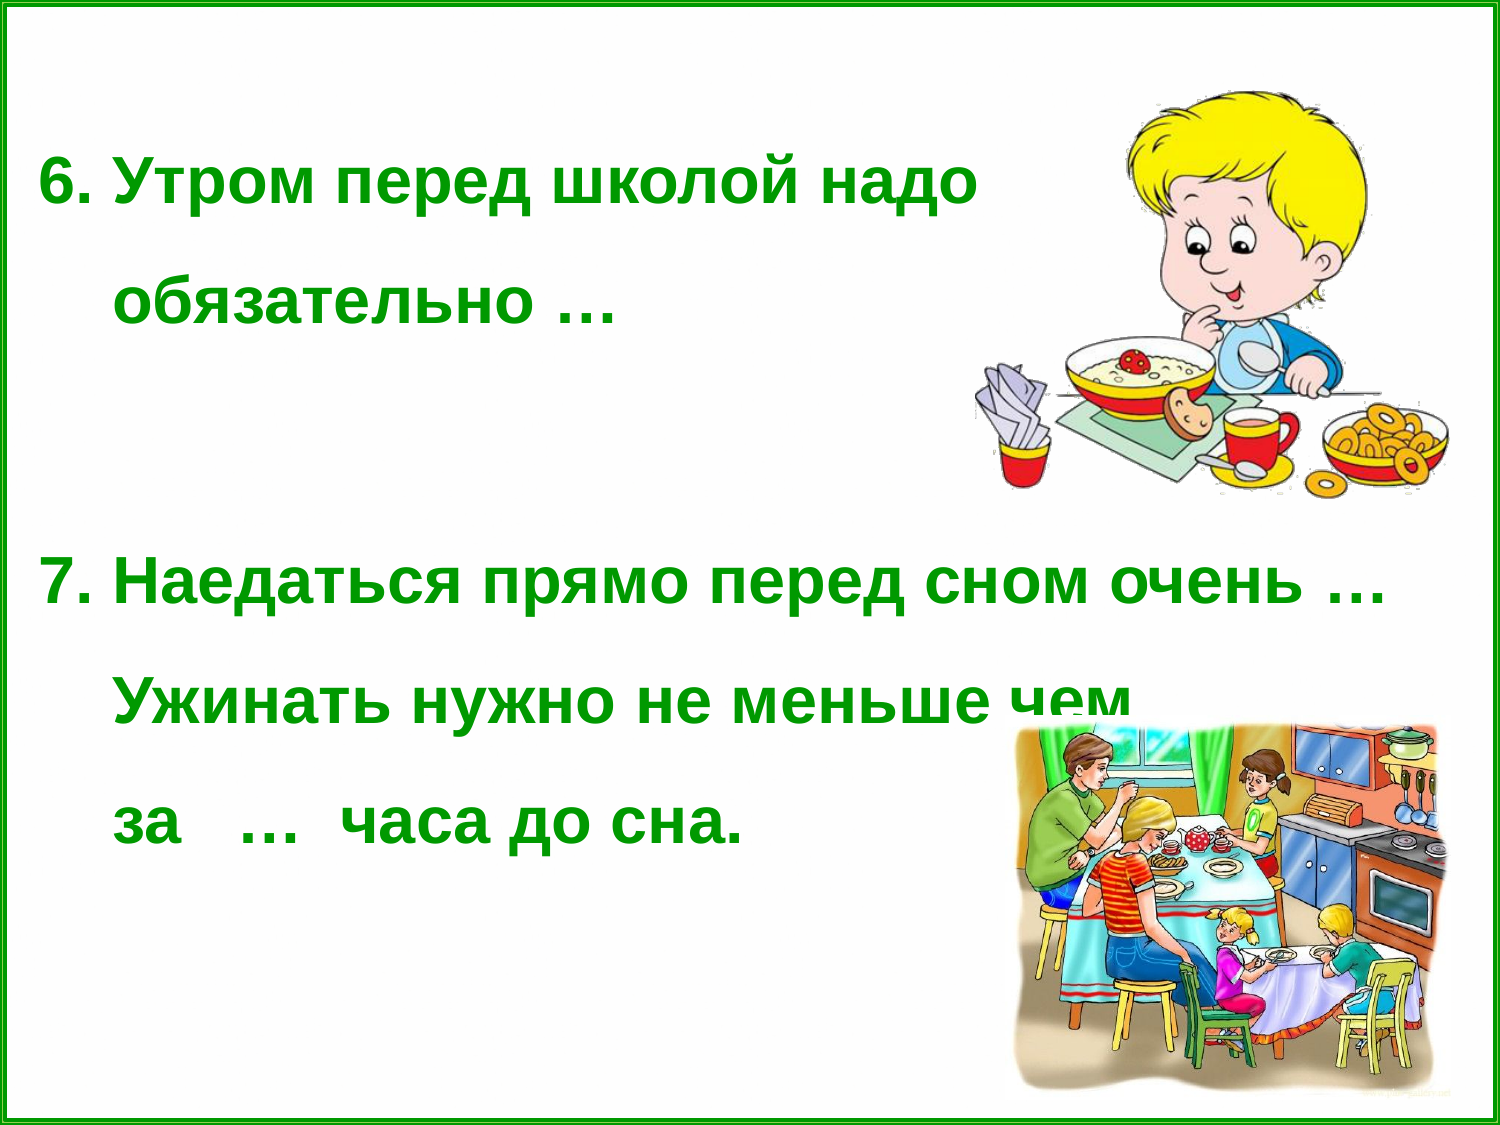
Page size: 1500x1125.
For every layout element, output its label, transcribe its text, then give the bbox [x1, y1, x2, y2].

text_box [0, 0, 1500, 1125]
picture [975, 89, 1452, 500]
text_box 6. Утром перед школой надо обязательно … 7. Наедаться прямо перед сном очень … Ужинать нужно не меньше чем за … часа до сна. [23, 90, 1484, 865]
picture [1005, 715, 1452, 1100]
